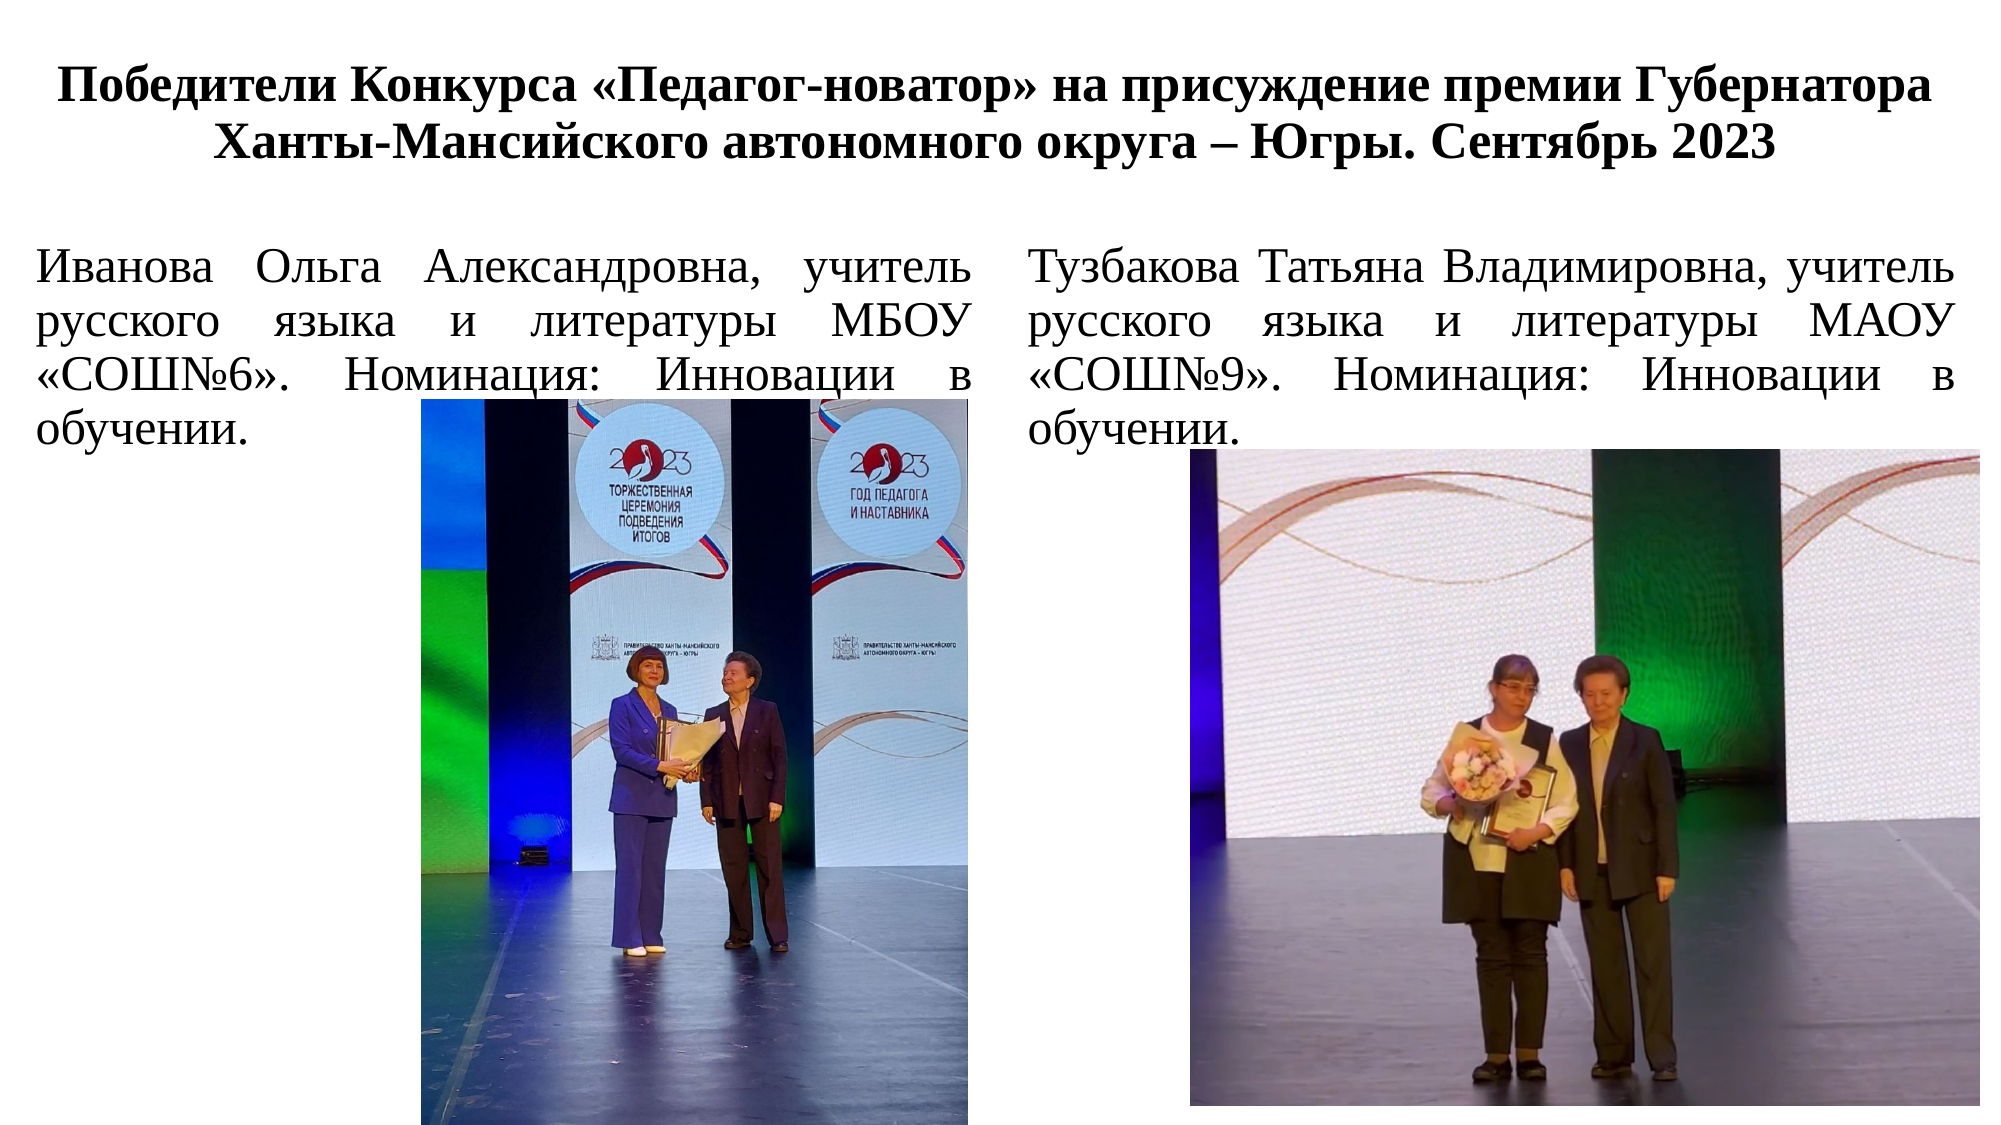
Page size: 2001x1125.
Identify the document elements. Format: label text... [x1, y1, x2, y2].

picture [1190, 449, 1980, 1106]
list Тузбакова Татьяна Владимировна, учитель русского языка и литературы МАОУ «СОШ№9». Номинация: Инновации в обучении. [1012, 232, 1971, 1092]
list Иванова Ольга Александровна, учитель русского языка и литературы МБОУ «СОШ№6». Номинация: Инновации в обучении. [20, 232, 988, 1014]
picture [421, 399, 968, 1125]
title Победители Конкурса «Педагог-новатор» на присуждение премии Губернатора Ханты-Мансийского автономного округа – Югры. Сентябрь 2023 [20, 28, 1971, 275]
